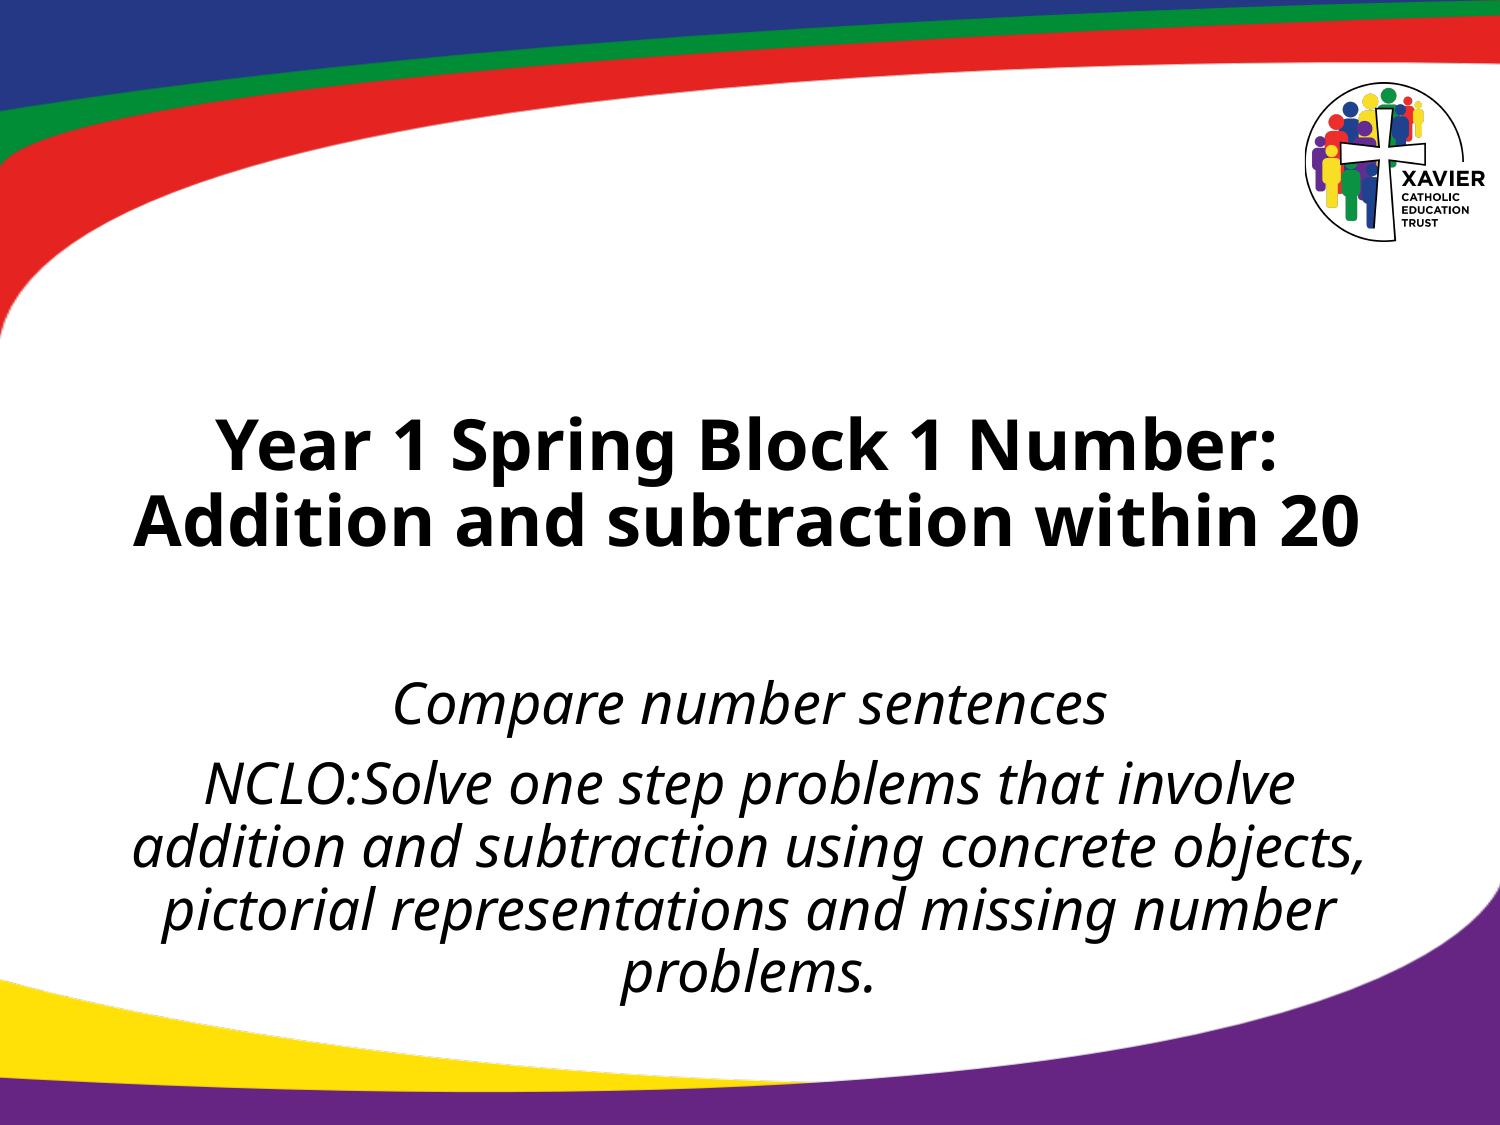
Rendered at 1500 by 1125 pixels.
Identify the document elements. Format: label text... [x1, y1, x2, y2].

title Year 1 Spring Block 1 Number: Addition and subtraction within 20 [81, 376, 1415, 594]
list Compare number sentences NCLO:Solve one step problems that involve addition and subtraction using concrete objects, pictorial representations and missing number problems. [103, 666, 1397, 1014]
